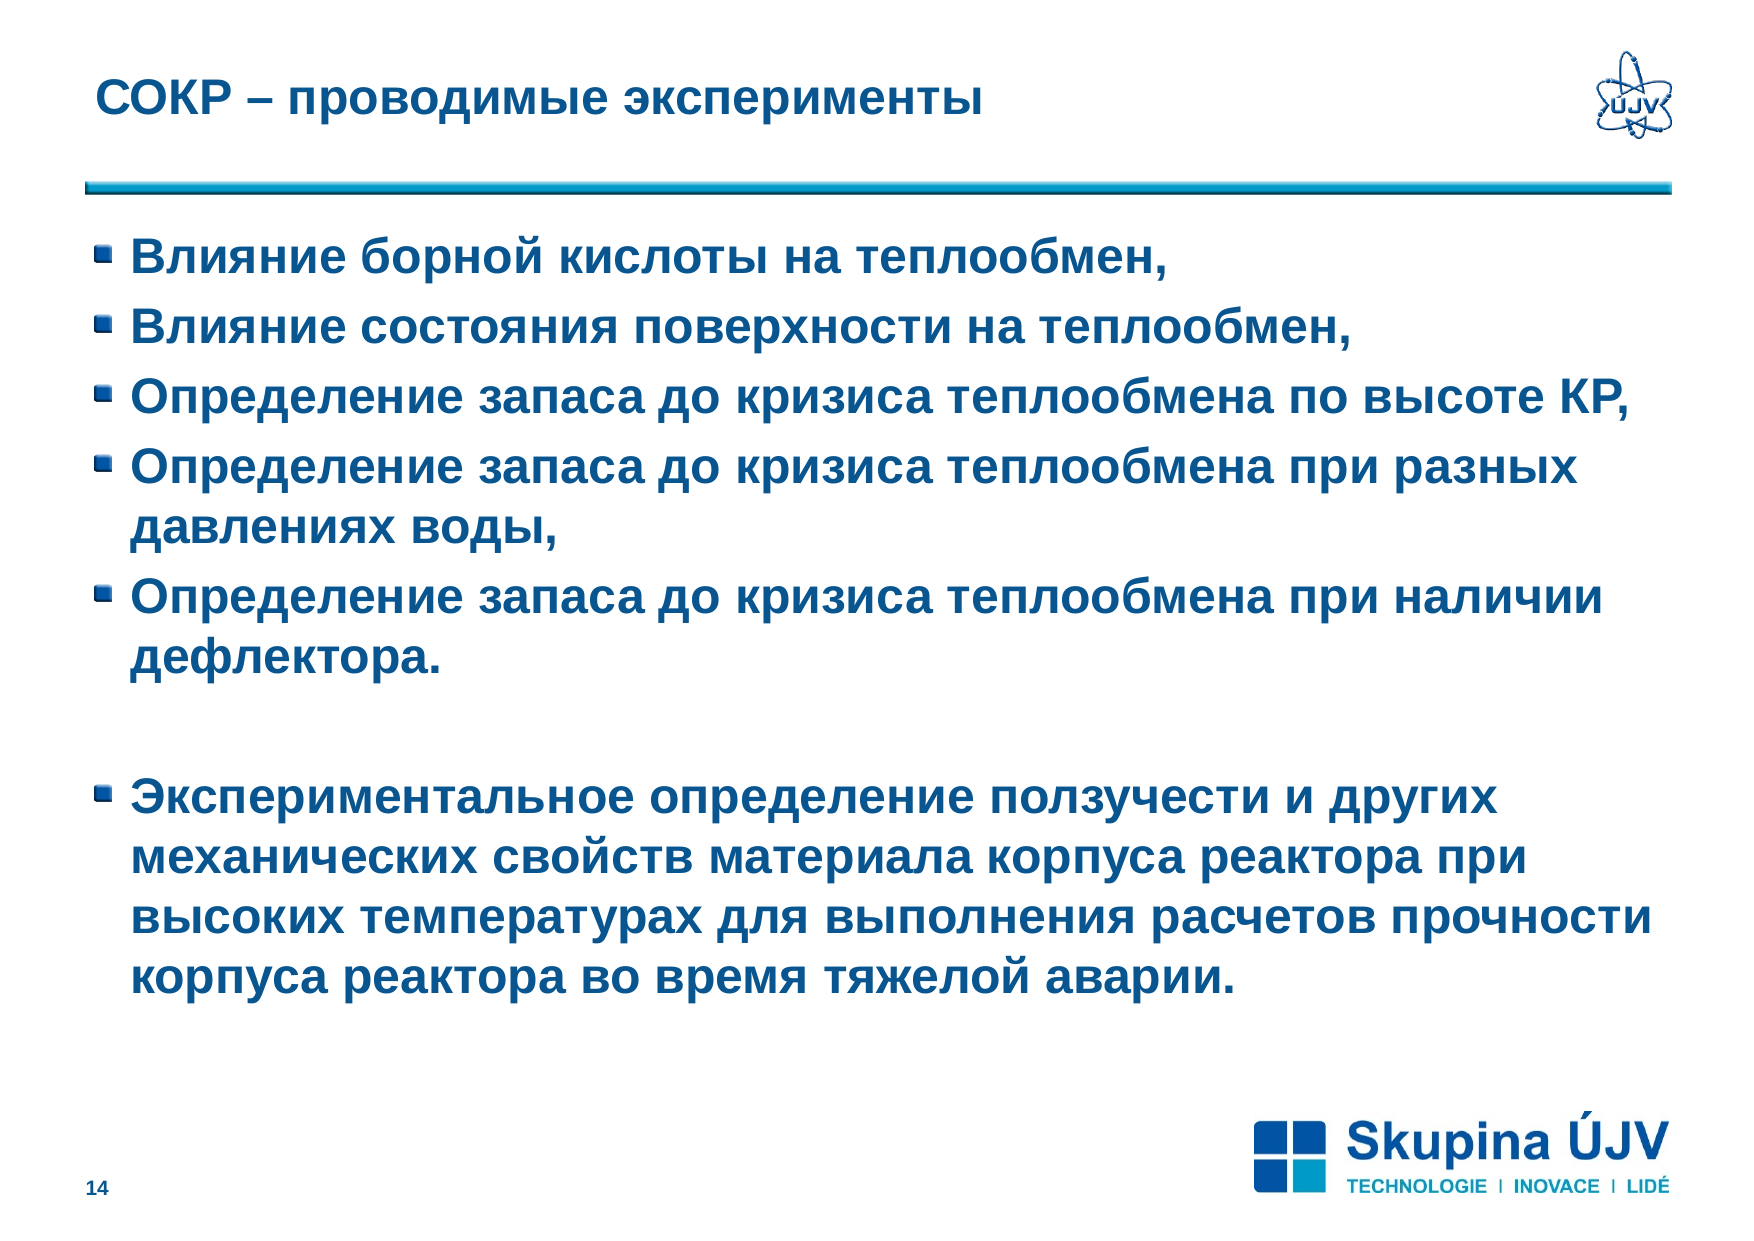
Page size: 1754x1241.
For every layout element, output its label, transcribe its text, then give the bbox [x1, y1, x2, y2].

picture [94, 244, 112, 263]
title СОКР – проводимые эксперименты [85, 29, 1467, 160]
list Влияние борной кислоты на теплообмен, Влияние состояния поверхности на теплообмен, Определение запаса до кризиса теплообмена по высоте КР, Определение запаса до кризиса теплообмена при разных давлениях воды, Определение запаса до кризиса теплообмена при наличии дефлектора. Экспериментальное определение ползучести и других механических свойств материала корпуса реактора при высоких температурах для выполнения расчетов прочности корпуса реактора во время тяжелой аварии. [85, 218, 1664, 1082]
picture [85, 181, 1672, 191]
picture [94, 584, 112, 602]
picture [94, 384, 112, 402]
picture [94, 784, 112, 802]
slide_number 13 [85, 1140, 145, 1200]
picture [94, 314, 112, 333]
picture [1596, 50, 1672, 139]
picture [1254, 1111, 1669, 1193]
picture [94, 454, 112, 472]
